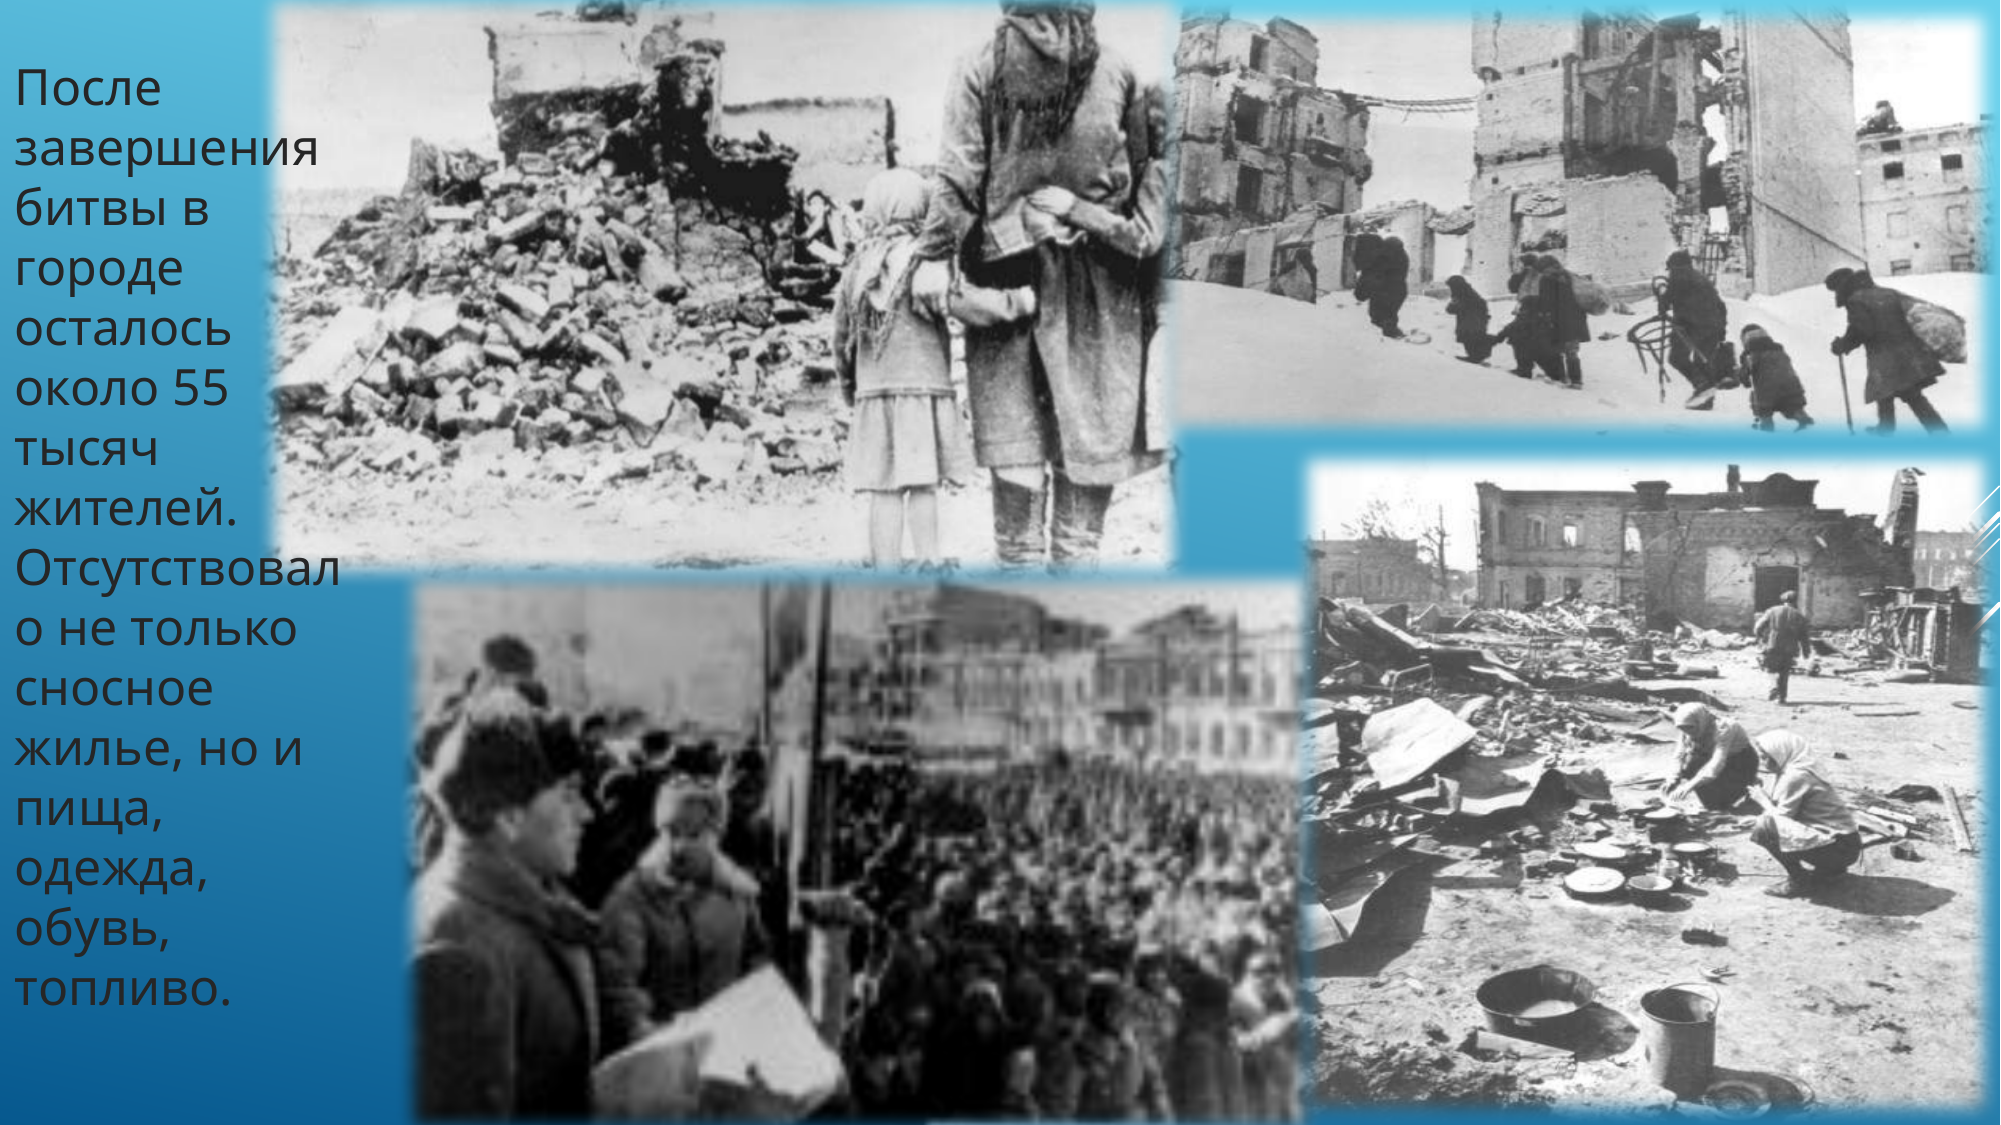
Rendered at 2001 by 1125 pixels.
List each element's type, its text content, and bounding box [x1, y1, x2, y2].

text_box После завершения битвы в городе осталось около 55 тысяч жителей. Отсутствовало не только сносное жилье, но и пища, одежда, обувь, топливо. [0, 47, 375, 1023]
picture [254, 0, 2000, 1125]
